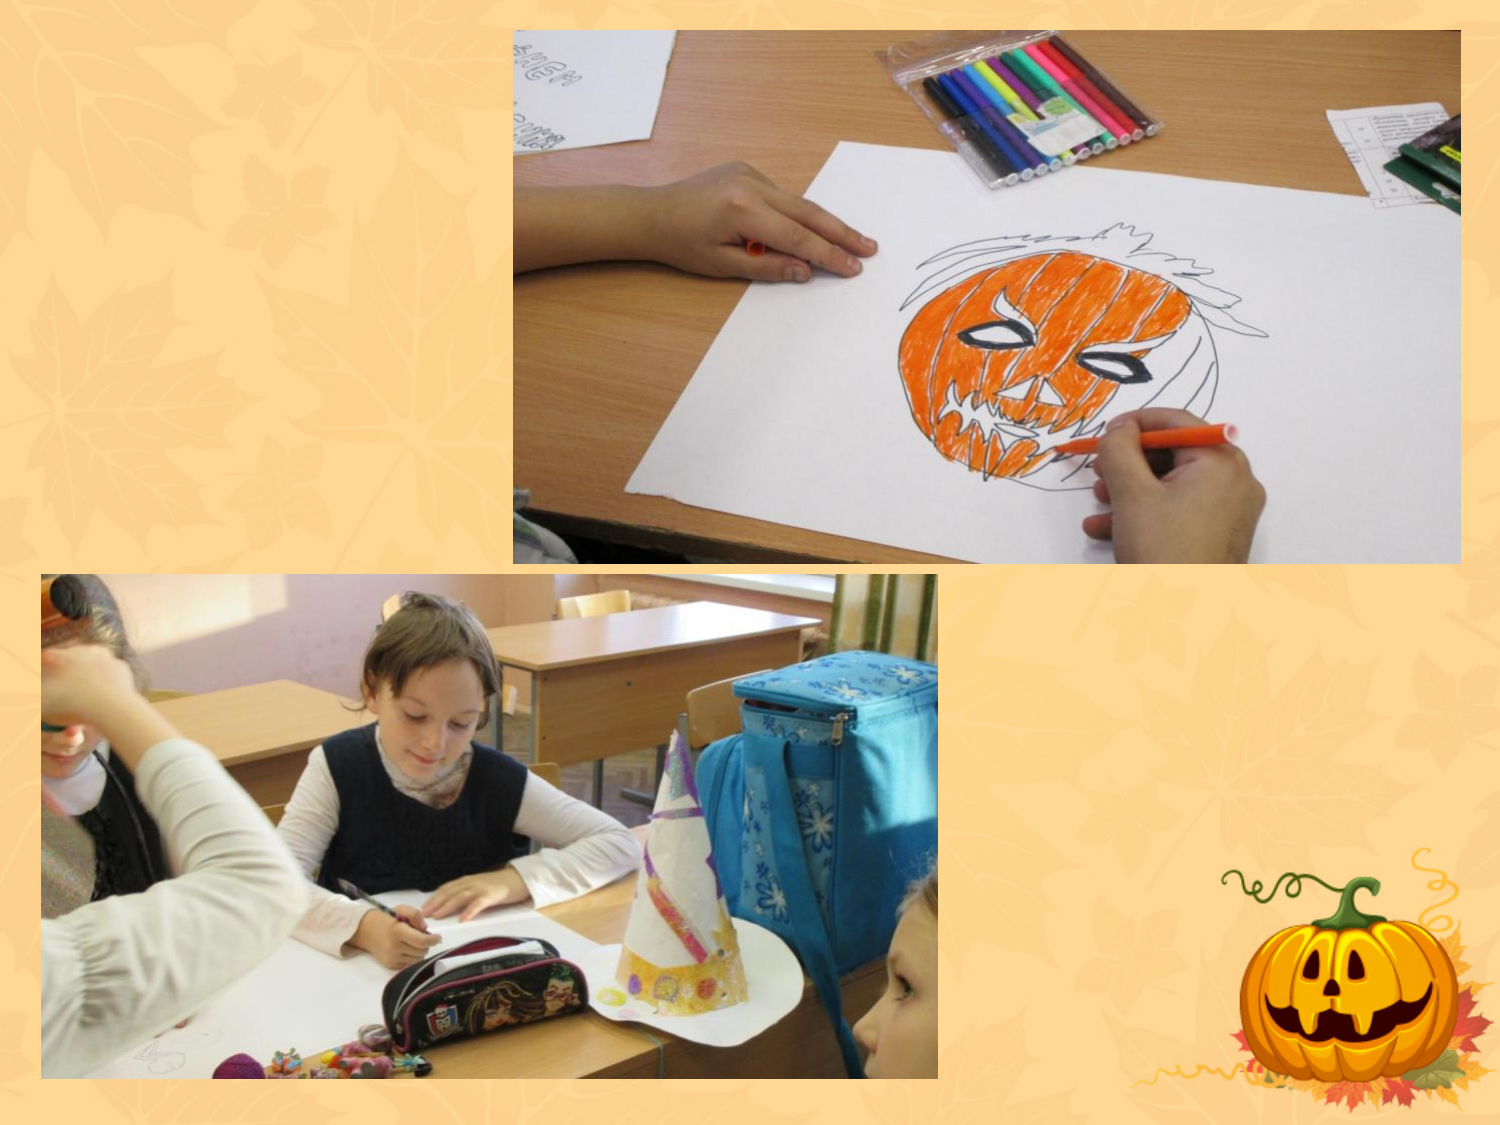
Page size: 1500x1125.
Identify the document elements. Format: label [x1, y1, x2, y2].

picture [0, 0, 1500, 1125]
list [40, 573, 938, 1079]
list [513, 30, 1461, 564]
